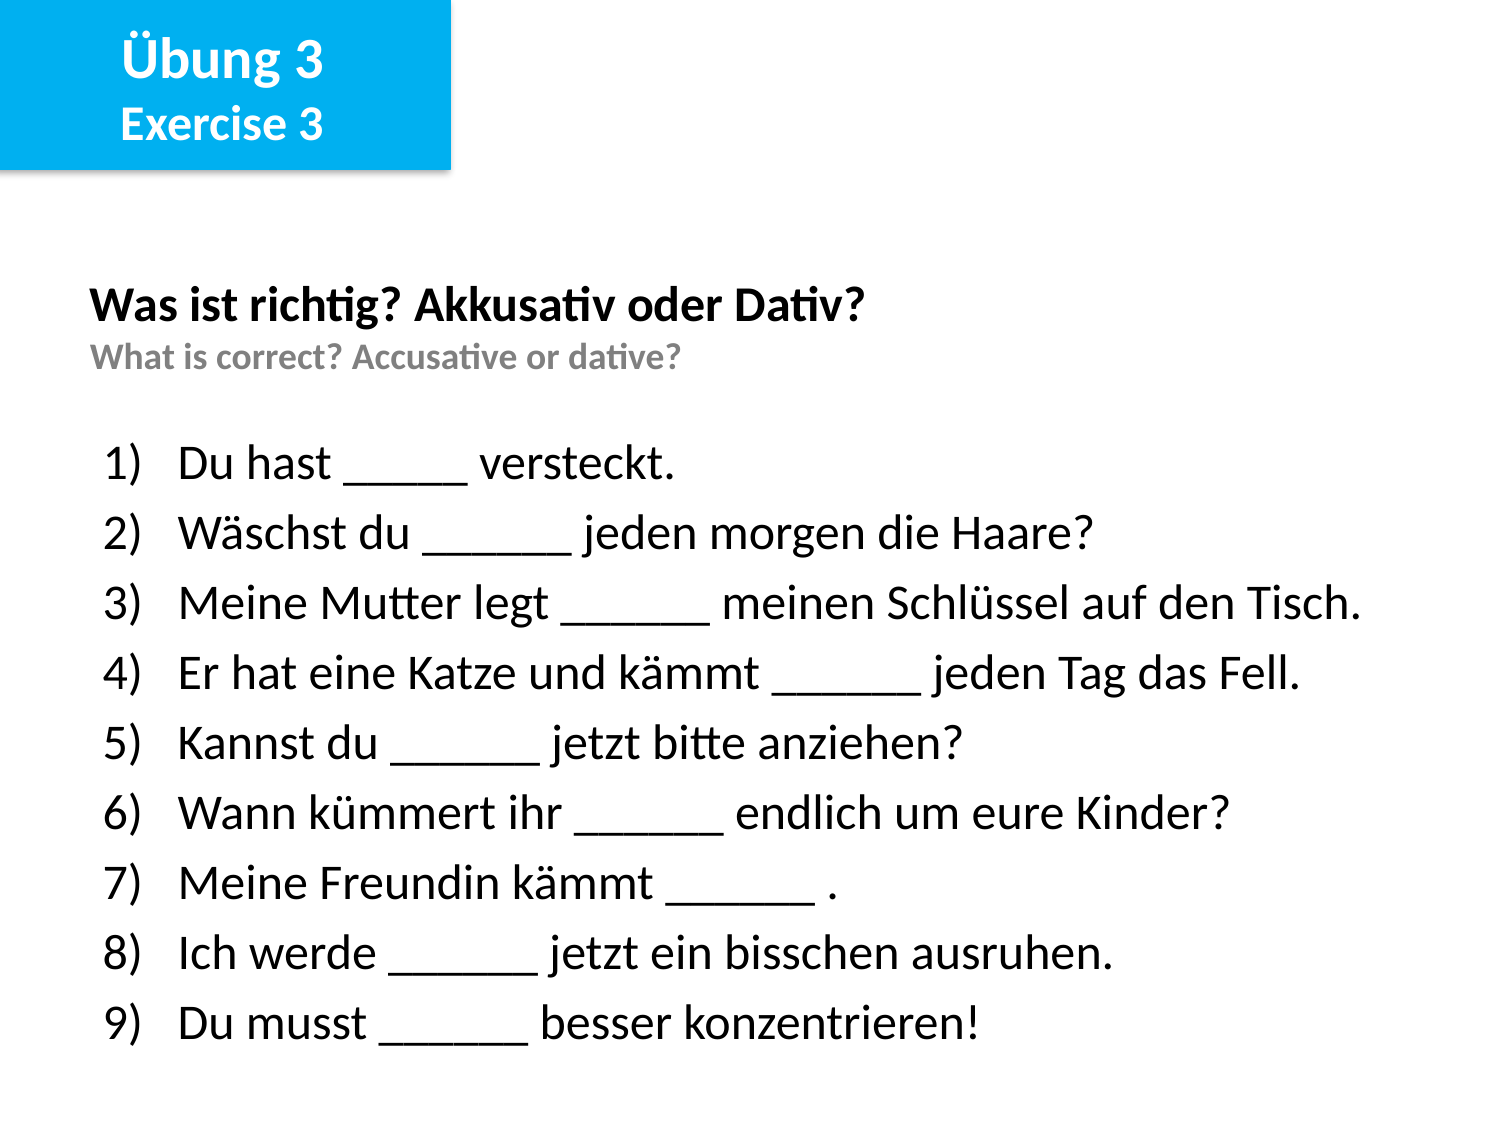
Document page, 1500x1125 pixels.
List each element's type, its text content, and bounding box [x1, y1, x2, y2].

text_box Übung 3 Exercise 3 [0, 0, 451, 170]
text_box Was ist richtig? Akkusativ oder Dativ? What is correct? Accusative or dative? [74, 264, 1465, 504]
text_box Du hast _____ versteckt. Wäschst du ______ jeden morgen die Haare? Meine Mutter legt ______ meinen Schlüssel auf den Tisch. Er hat eine Katze und kämmt ______ jeden Tag das Fell. Kannst du ______ jetzt bitte anziehen? Wann kümmert ihr ______ endlich um eure Kinder? Meine Freundin kämmt ______ . Ich werde ______ jetzt ein bisschen ausruhen. Du musst ______ besser konzentrieren! [87, 421, 1437, 1060]
